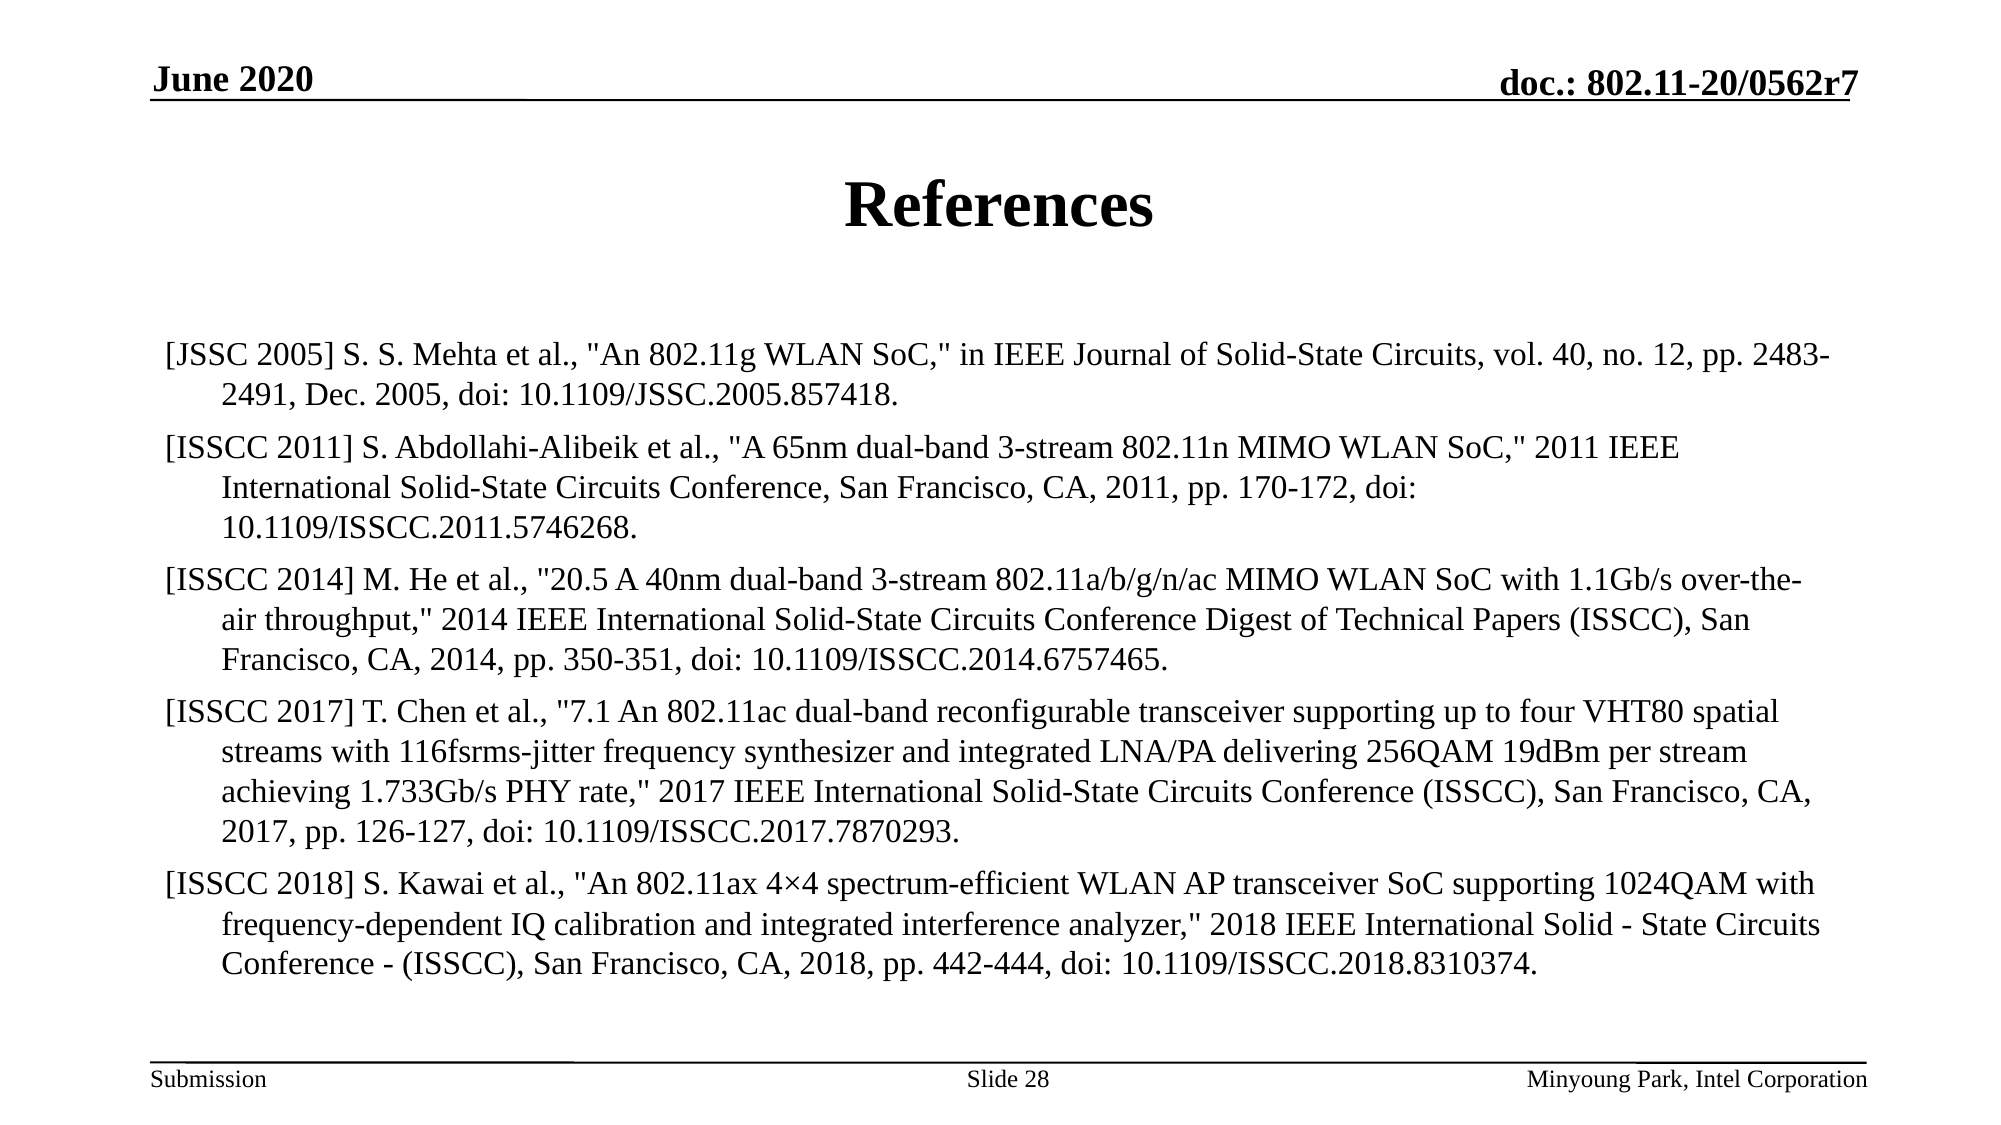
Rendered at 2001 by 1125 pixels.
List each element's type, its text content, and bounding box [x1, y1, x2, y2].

list [JSSC 2005] S. S. Mehta et al., "An 802.11g WLAN SoC," in IEEE Journal of Solid-State Circuits, vol. 40, no. 12, pp. 2483-2491, Dec. 2005, doi: 10.1109/JSSC.2005.857418. [ISSCC 2011] S. Abdollahi-Alibeik et al., "A 65nm dual-band 3-stream 802.11n MIMO WLAN SoC," 2011 IEEE International Solid-State Circuits Conference, San Francisco, CA, 2011, pp. 170-172, doi: 10.1109/ISSCC.2011.5746268. [ISSCC 2014] M. He et al., "20.5 A 40nm dual-band 3-stream 802.11a/b/g/n/ac MIMO WLAN SoC with 1.1Gb/s over-the-air throughput," 2014 IEEE International Solid-State Circuits Conference Digest of Technical Papers (ISSCC), San Francisco, CA, 2014, pp. 350-351, doi: 10.1109/ISSCC.2014.6757465. [ISSCC 2017] T. Chen et al., "7.1 An 802.11ac dual-band reconfigurable transceiver supporting up to four VHT80 spatial streams with 116fsrms-jitter frequency synthesizer and integrated LNA/PA delivering 256QAM 19dBm per stream achieving 1.733Gb/s PHY rate," 2017 IEEE International Solid-State Circuits Conference (ISSCC), San Francisco, CA, 2017, pp. 126-127, doi: 10.1109/ISSCC.2017.7870293. [ISSCC 2018] S. Kawai et al., "An 802.11ax 4×4 spectrum-efficient WLAN AP transceiver SoC supporting 1024QAM with frequency-dependent IQ calibration and integrated interference analyzer," 2018 IEEE International Solid - State Circuits Conference - (ISSCC), San Francisco, CA, 2018, pp. 442-444, doi: 10.1109/ISSCC.2018.8310374. [149, 324, 1850, 1000]
footer Minyoung Park, Intel Corporation [1171, 1061, 1869, 1093]
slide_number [152, 54, 563, 100]
slide_number Slide 28 [950, 1061, 1067, 1123]
title References [149, 112, 1850, 288]
